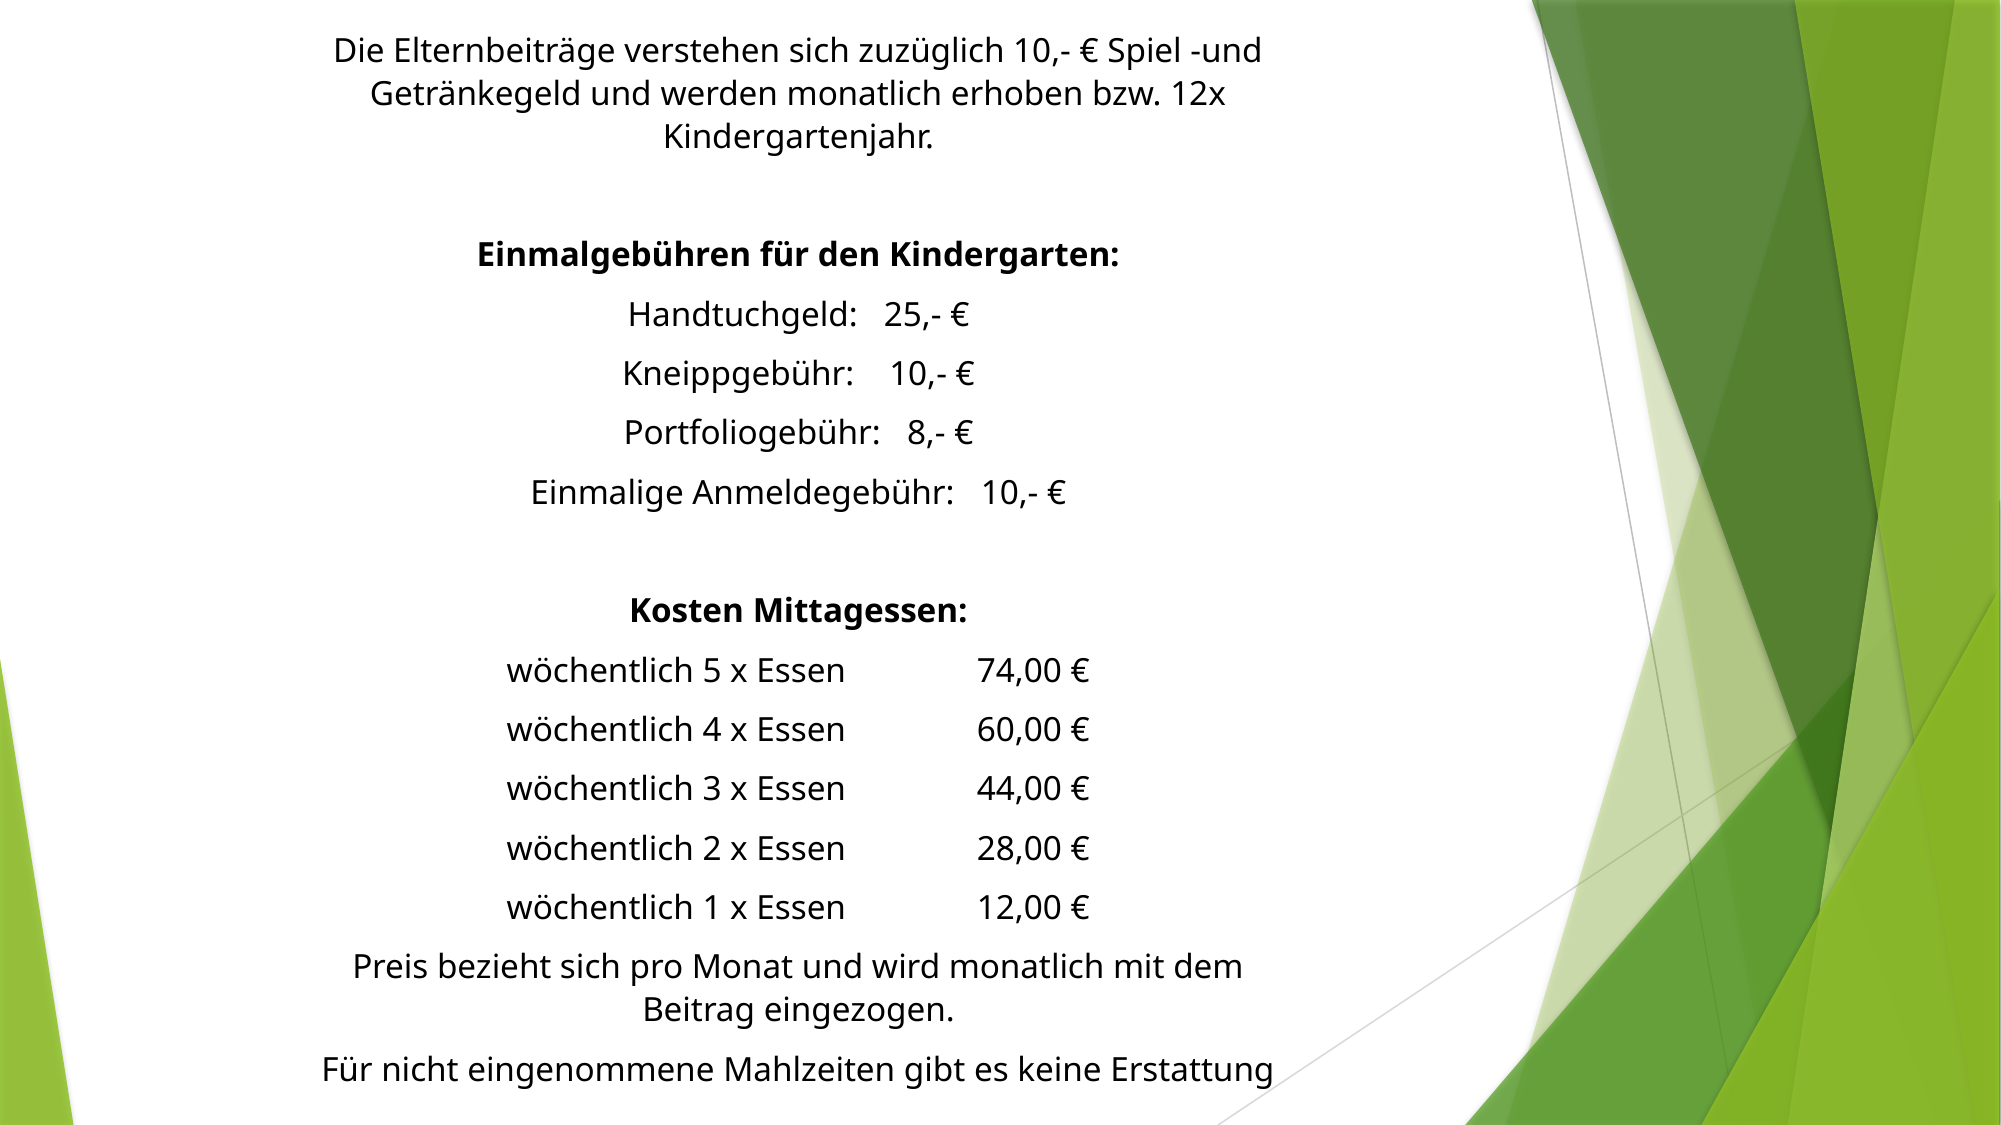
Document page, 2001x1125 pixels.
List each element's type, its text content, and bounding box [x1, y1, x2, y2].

text_box Die Elternbeiträge verstehen sich zuzüglich 10,- € Spiel -und Getränkegeld und werden monatlich erhoben bzw. 12x Kindergartenjahr. Einmalgebühren für den Kindergarten: Handtuchgeld: 25,- € Kneippgebühr: 10,- € Portfoliogebühr: 8,- € Einmalige Anmeldegebühr: 10,- € Kosten Mittagessen: wöchentlich 5 x Essen 74,00 € wöchentlich 4 x Essen 60,00 € wöchentlich 3 x Essen 44,00 € wöchentlich 2 x Essen 28,00 € wöchentlich 1 x Essen 12,00 € Preis bezieht sich pro Monat und wird monatlich mit dem Beitrag eingezogen. Für nicht eingenommene Mahlzeiten gibt es keine Erstattung [298, 19, 1299, 1095]
